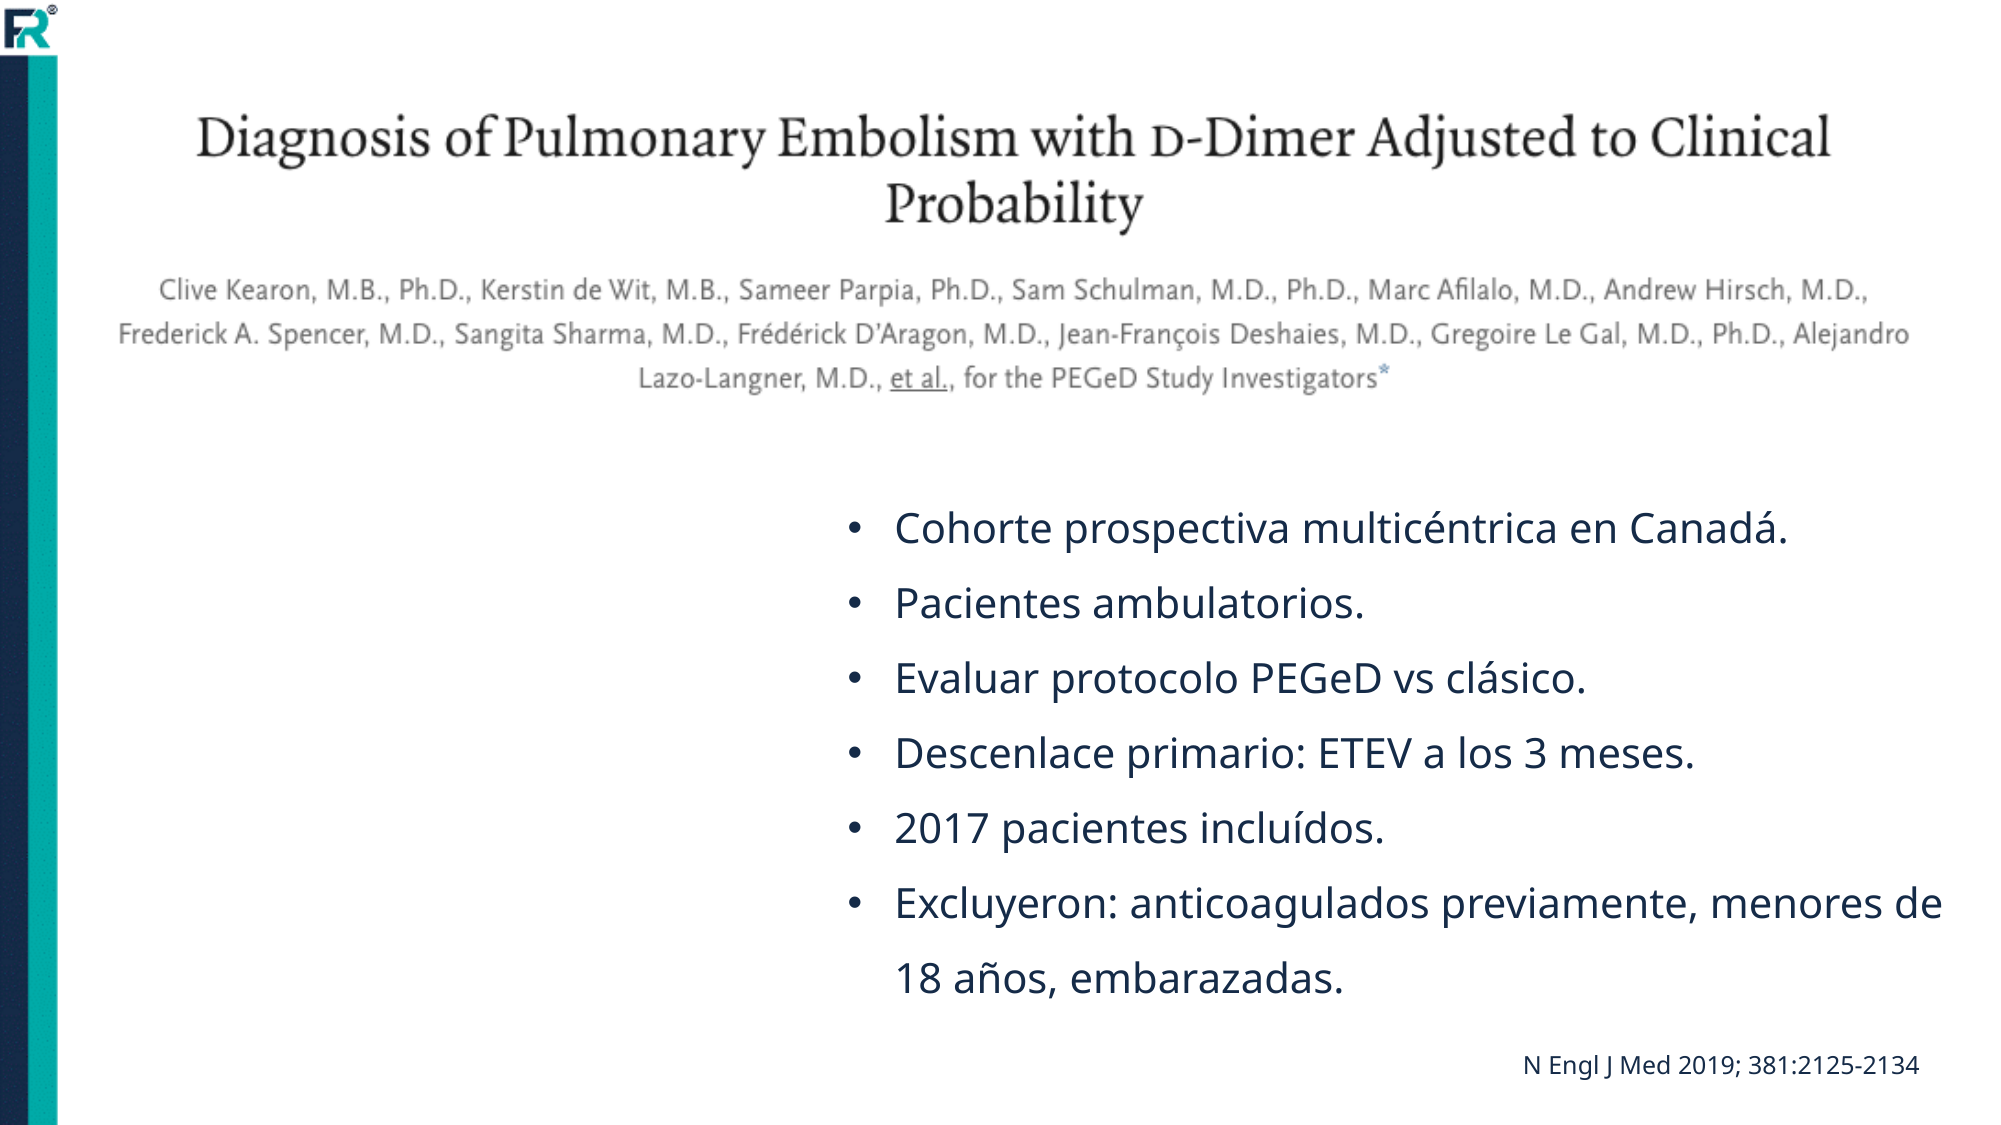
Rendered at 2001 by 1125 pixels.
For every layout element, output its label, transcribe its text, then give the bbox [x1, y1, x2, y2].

picture [0, 0, 2001, 1125]
text_box N Engl J Med 2019; 381:2125-2134 [1507, 1041, 1942, 1087]
text_box Cohorte prospectiva multicéntrica en Canadá. Pacientes ambulatorios. Evaluar protocolo PEGeD vs clásico. Descenlace primario: ETEV a los 3 meses. 2017 pacientes incluídos. Excluyeron: anticoagulados previamente, menores de 18 años, embarazadas. [832, 469, 2000, 1010]
